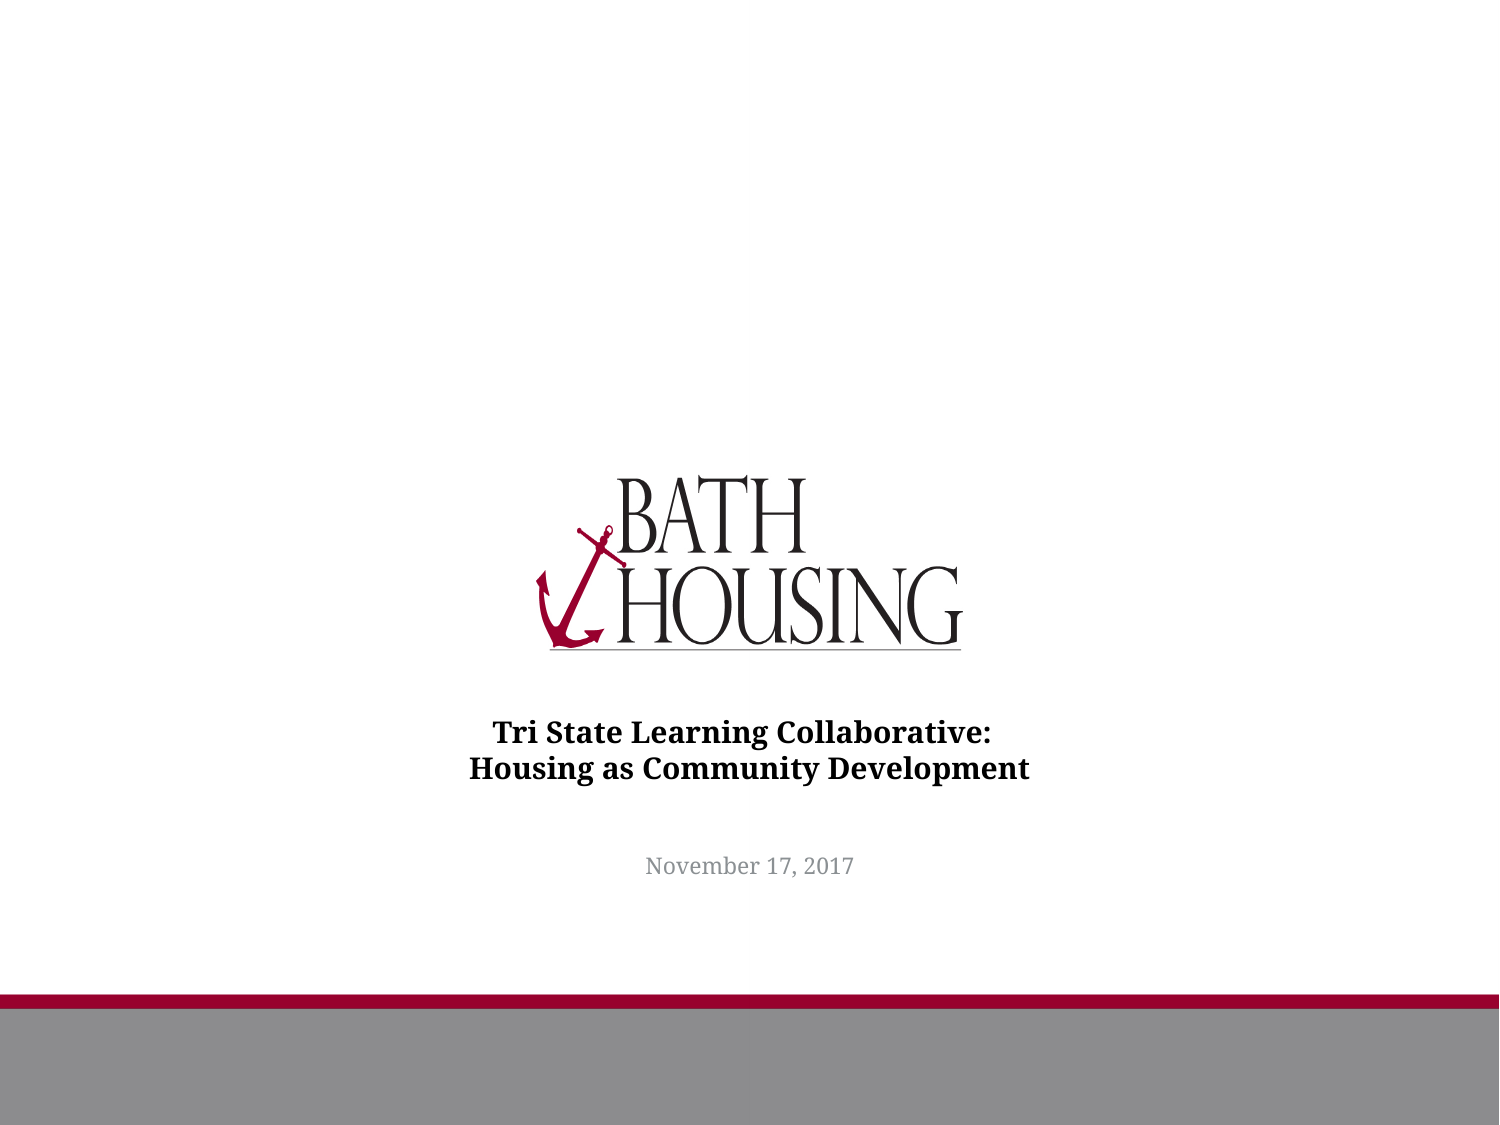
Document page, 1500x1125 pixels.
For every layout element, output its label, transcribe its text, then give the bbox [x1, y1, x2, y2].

title Tri State Learning Collaborative: Housing as Community Development [314, 705, 1186, 794]
picture [0, 0, 1499, 1125]
subtitle November 17, 2017 [314, 841, 1186, 902]
